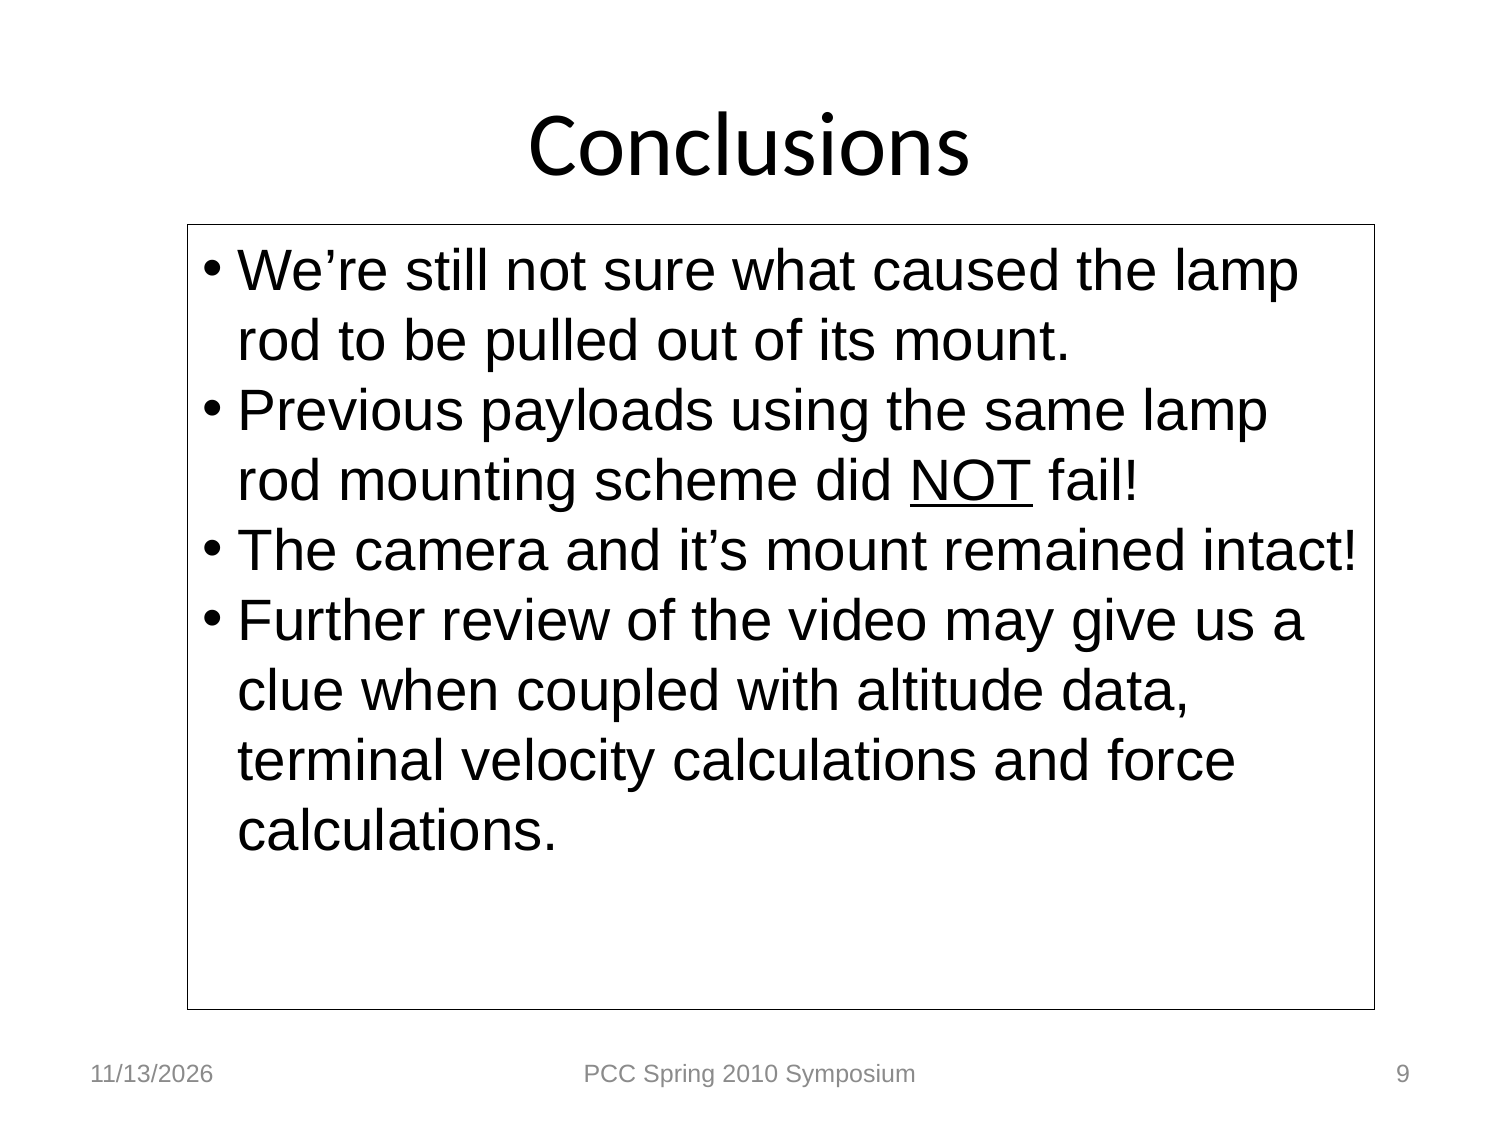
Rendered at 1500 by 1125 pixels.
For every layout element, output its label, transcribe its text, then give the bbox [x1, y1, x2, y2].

slide_number 9 [1074, 1042, 1425, 1103]
title Conclusions [74, 44, 1426, 233]
text_box We’re still not sure what caused the lamp rod to be pulled out of its mount. Previous payloads using the same lamp rod mounting scheme did NOT fail! The camera and it’s mount remained intact! Further review of the video may give us a clue when coupled with altitude data, terminal velocity calculations and force calculations. [187, 224, 1375, 1010]
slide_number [75, 1042, 425, 1103]
footer PCC Spring 2010 Symposium [512, 1042, 988, 1103]
